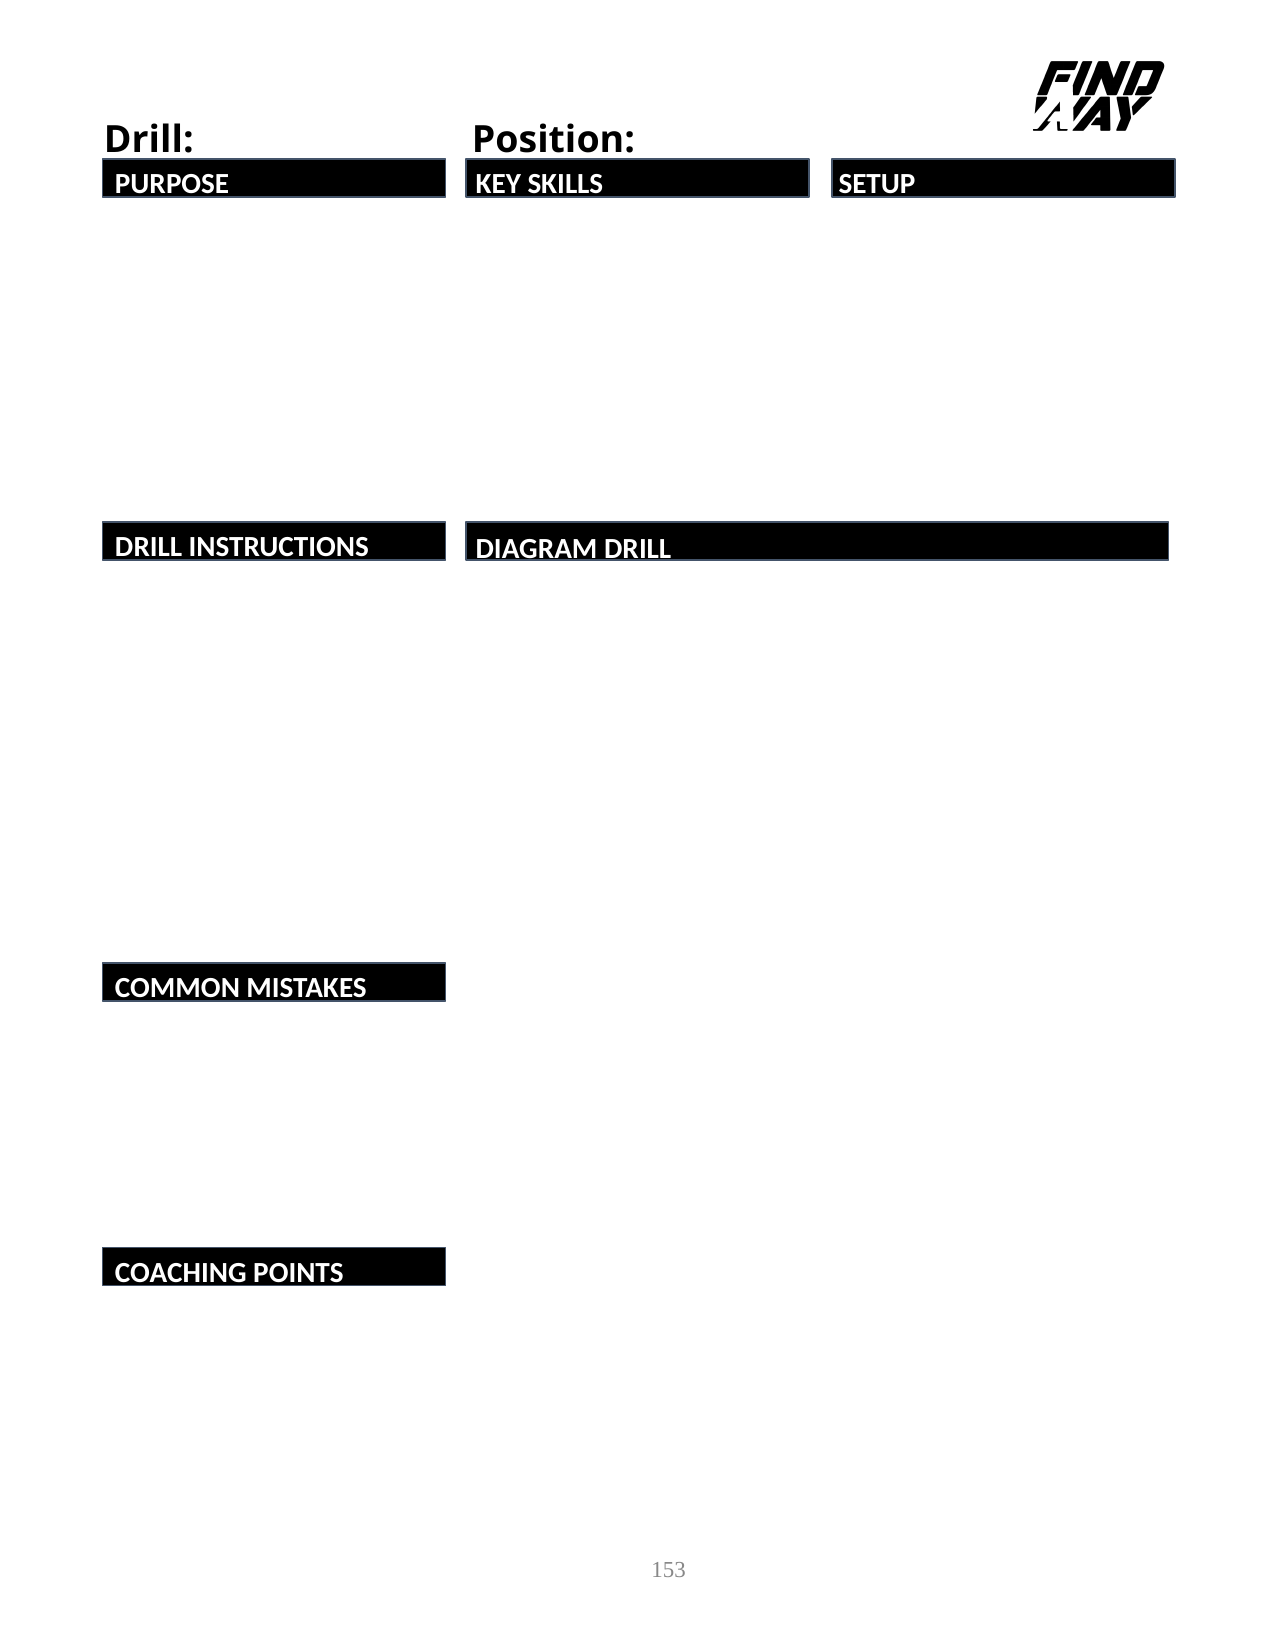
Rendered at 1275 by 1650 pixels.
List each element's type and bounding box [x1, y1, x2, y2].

text_box [102, 514, 446, 561]
slide_number [525, 1524, 813, 1613]
text_box [91, 151, 446, 278]
text_box [454, 151, 810, 276]
text_box [102, 955, 446, 1001]
text_box [91, 103, 802, 149]
text_box [102, 1240, 446, 1286]
text_box [463, 510, 1169, 596]
text_box [826, 151, 1175, 276]
picture [940, 0, 1250, 262]
